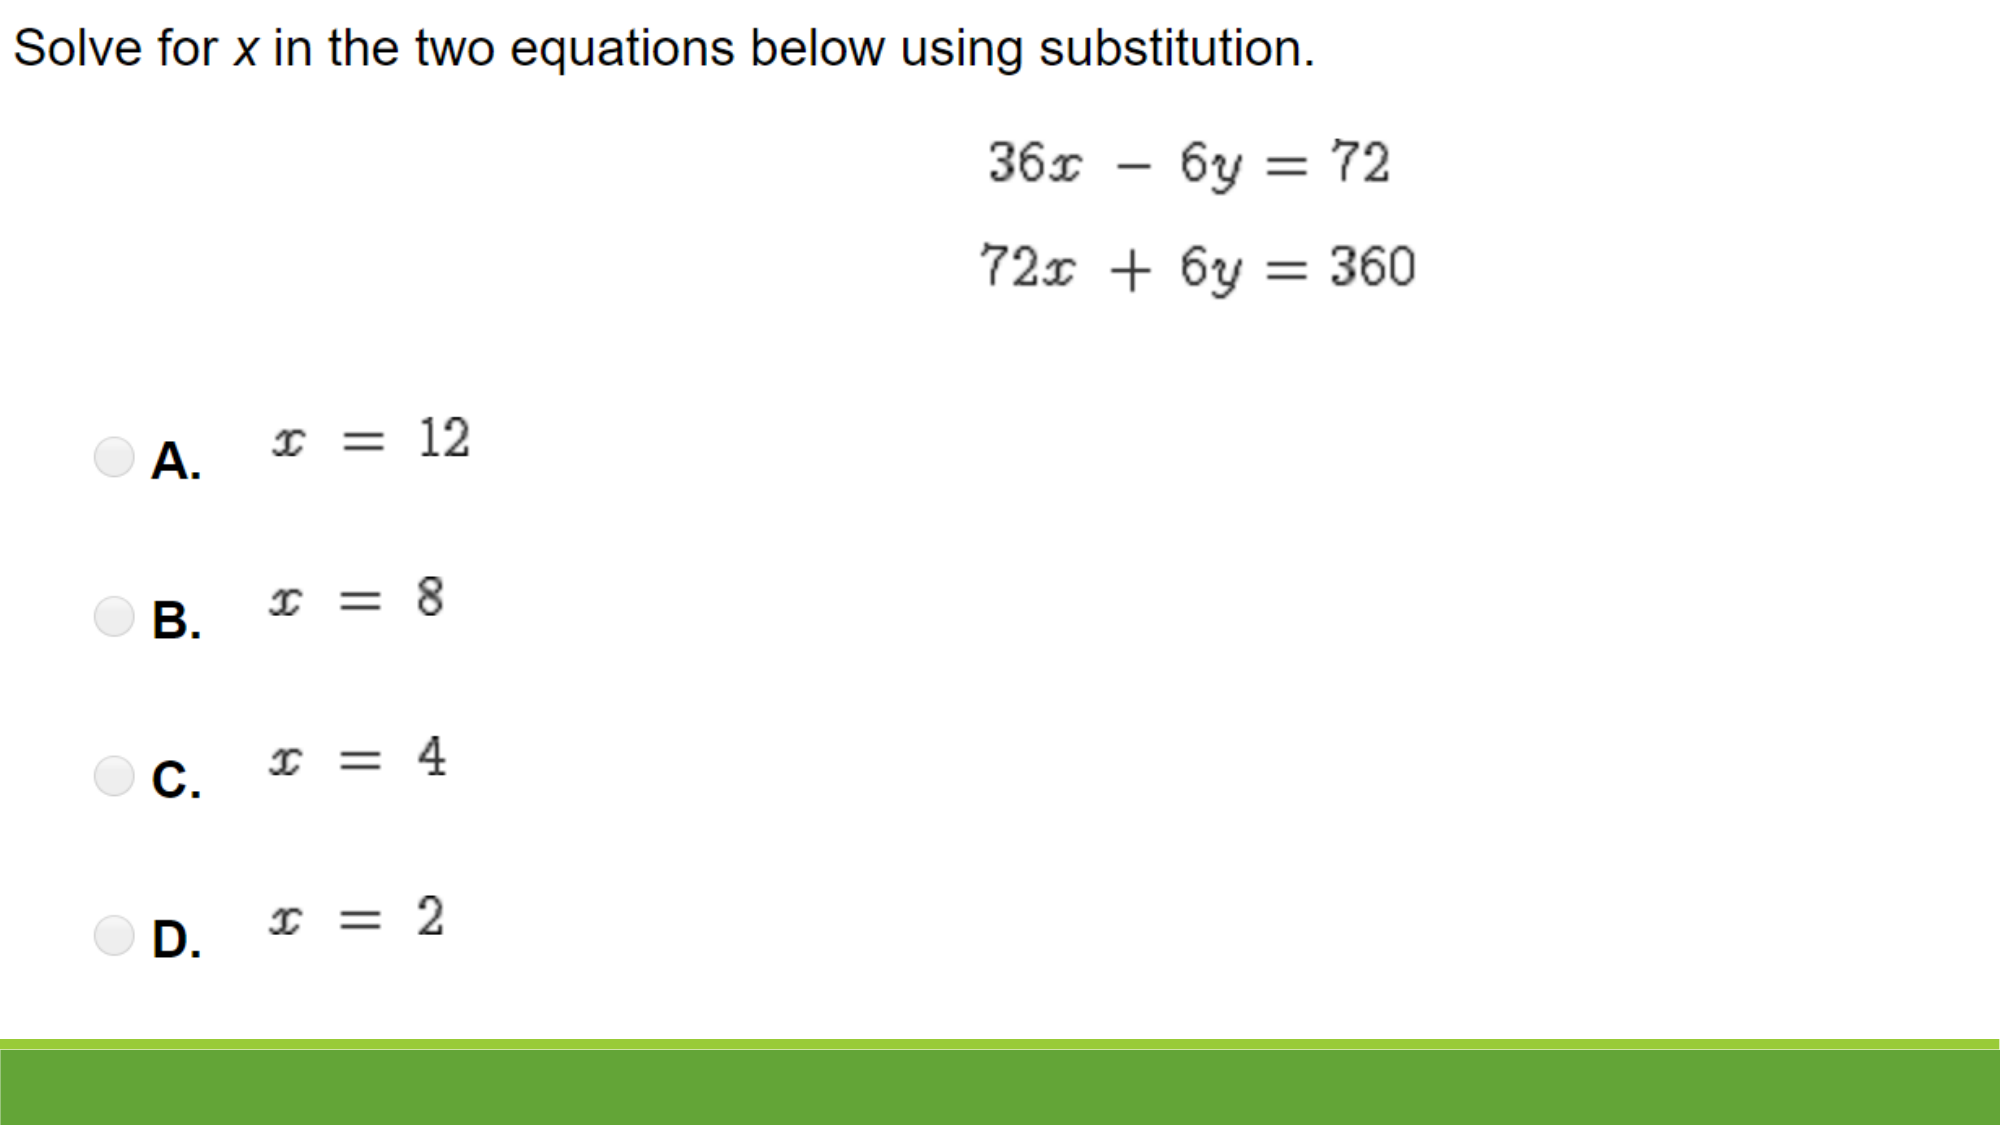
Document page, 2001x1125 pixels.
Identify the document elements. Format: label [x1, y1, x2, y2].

picture [0, 0, 1480, 1031]
